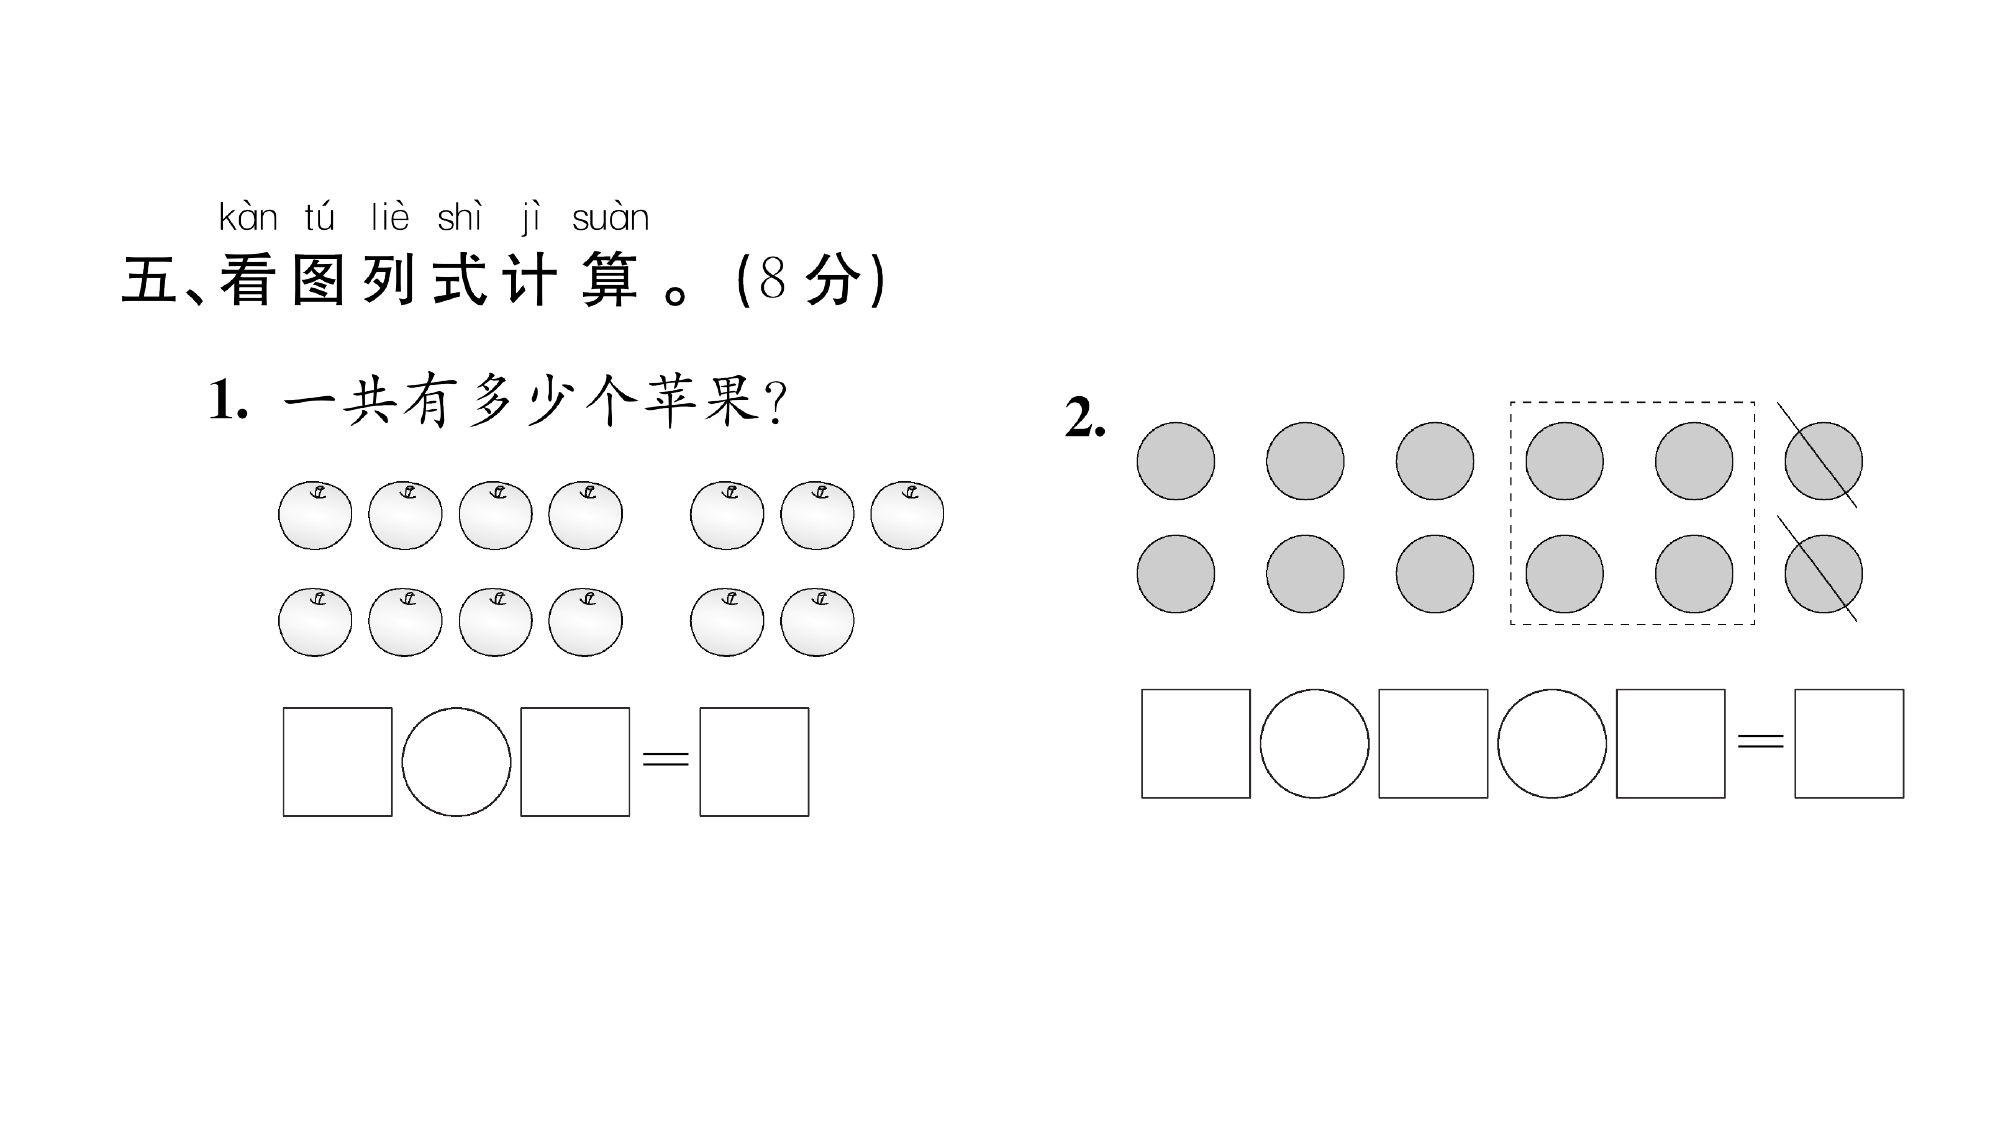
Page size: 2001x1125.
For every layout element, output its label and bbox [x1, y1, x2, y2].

picture [118, 177, 2000, 840]
